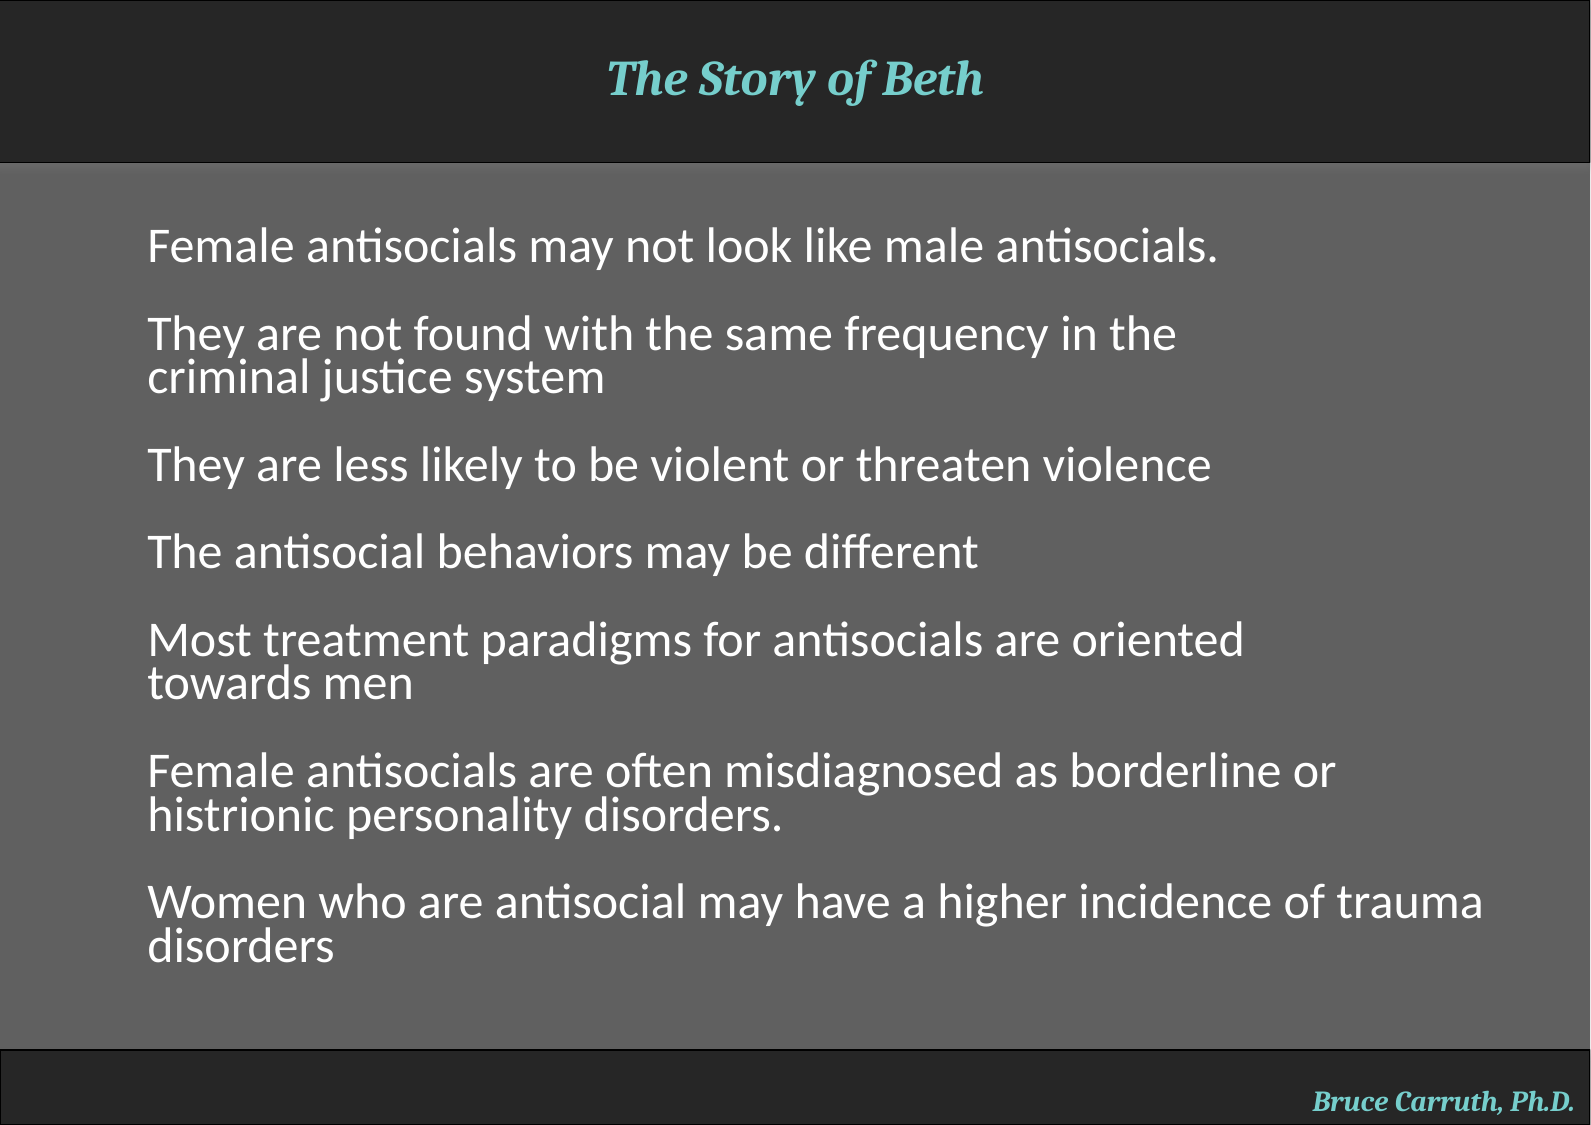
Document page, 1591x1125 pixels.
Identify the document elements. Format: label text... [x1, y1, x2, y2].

text_box [0, 0, 1591, 163]
text_box The Story of Beth [20, 37, 1571, 150]
text_box Female antisocials may not look like male antisocials. They are not found with the same frequency in the criminal justice system They are less likely to be violent or threaten violence The antisocial behaviors may be different Most treatment paradigms for antisocials are oriented towards men Female antisocials are often misdiagnosed as borderline or histrionic personality disorders. Women who are antisocial may have a higher incidence of trauma disorders [132, 221, 1570, 980]
text_box Bruce Carruth, Ph.D. [0, 1049, 1591, 1125]
